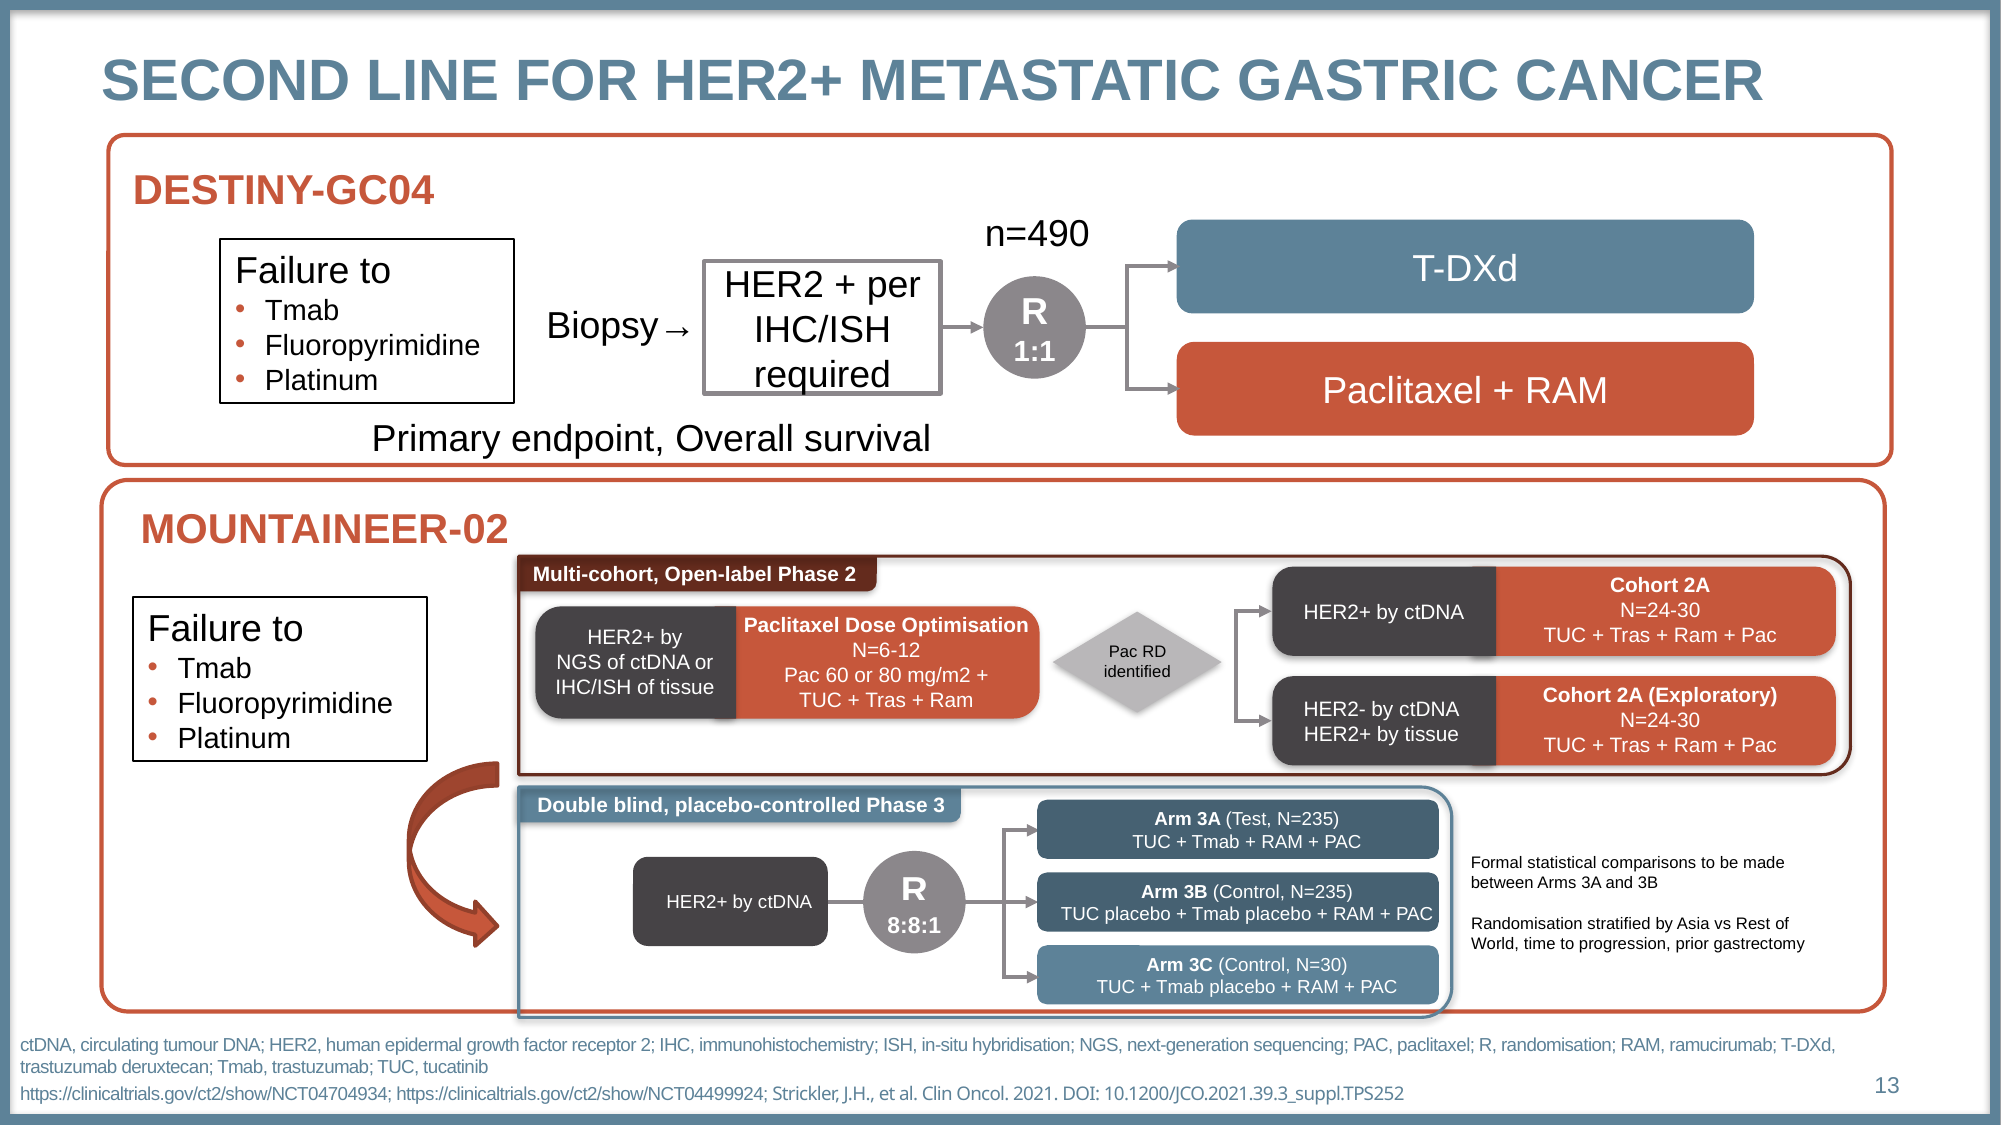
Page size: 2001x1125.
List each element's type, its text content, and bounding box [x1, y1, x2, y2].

text_box Primary endpoint, Overall survival [356, 406, 947, 467]
text_box [518, 555, 1852, 776]
text_box Randomisation stratified by Asia vs Rest of World, time to progression, prior gastrectomy [1471, 913, 1806, 954]
text_box T-DXd [1174, 217, 1757, 316]
text_box [106, 185, 1894, 468]
text_box DESTINY-GC04 [132, 155, 462, 220]
text_box n=490 [969, 201, 1105, 262]
text_box ctDNA, circulating tumour DNA; HER2, human epidermal growth factor receptor 2; IHC, immunohistochemistry; ISH, in-situ hybridisation; NGS, next-generation sequencing; PAC, paclitaxel; R, randomisation; RAM, ramucirumab; T-DXd, trastuzumab deruxtecan; Tmab, trastuzumab; TUC, tucatinib https://clinicaltrials.gov/ct2/show/NCT04704934; https://clinicaltrials.gov/ct2/show/NCT04499924; Strickler, J.H., et al. Clin Oncol. 2021. DOI: 10.1200/JCO.2021.39.3_suppl.TPS252 [20, 1013, 1918, 1105]
text_box Pac RD identified [1103, 641, 1172, 682]
text_box Biopsy→ [531, 293, 702, 354]
text_box Formal statistical comparisons to be made between Arms 3A and 3B [1470, 851, 1786, 892]
text_box [1051, 610, 1223, 714]
text_box MOUNTAINEER-02 [140, 494, 536, 559]
text_box Paclitaxel + RAM [1174, 339, 1757, 438]
text_box HER2 + per IHC/ISH required [702, 259, 943, 396]
text_box [517, 786, 1453, 1013]
slide_number 13 [1771, 1105, 1900, 1115]
text_box Failure to Tmab Fluoropyrimidine Platinum [220, 238, 515, 404]
text_box R 1:1 [981, 274, 1088, 381]
title Second line for HEr2+ metastatic Gastric Cancer [101, 42, 1900, 185]
text_box [99, 477, 1887, 1013]
